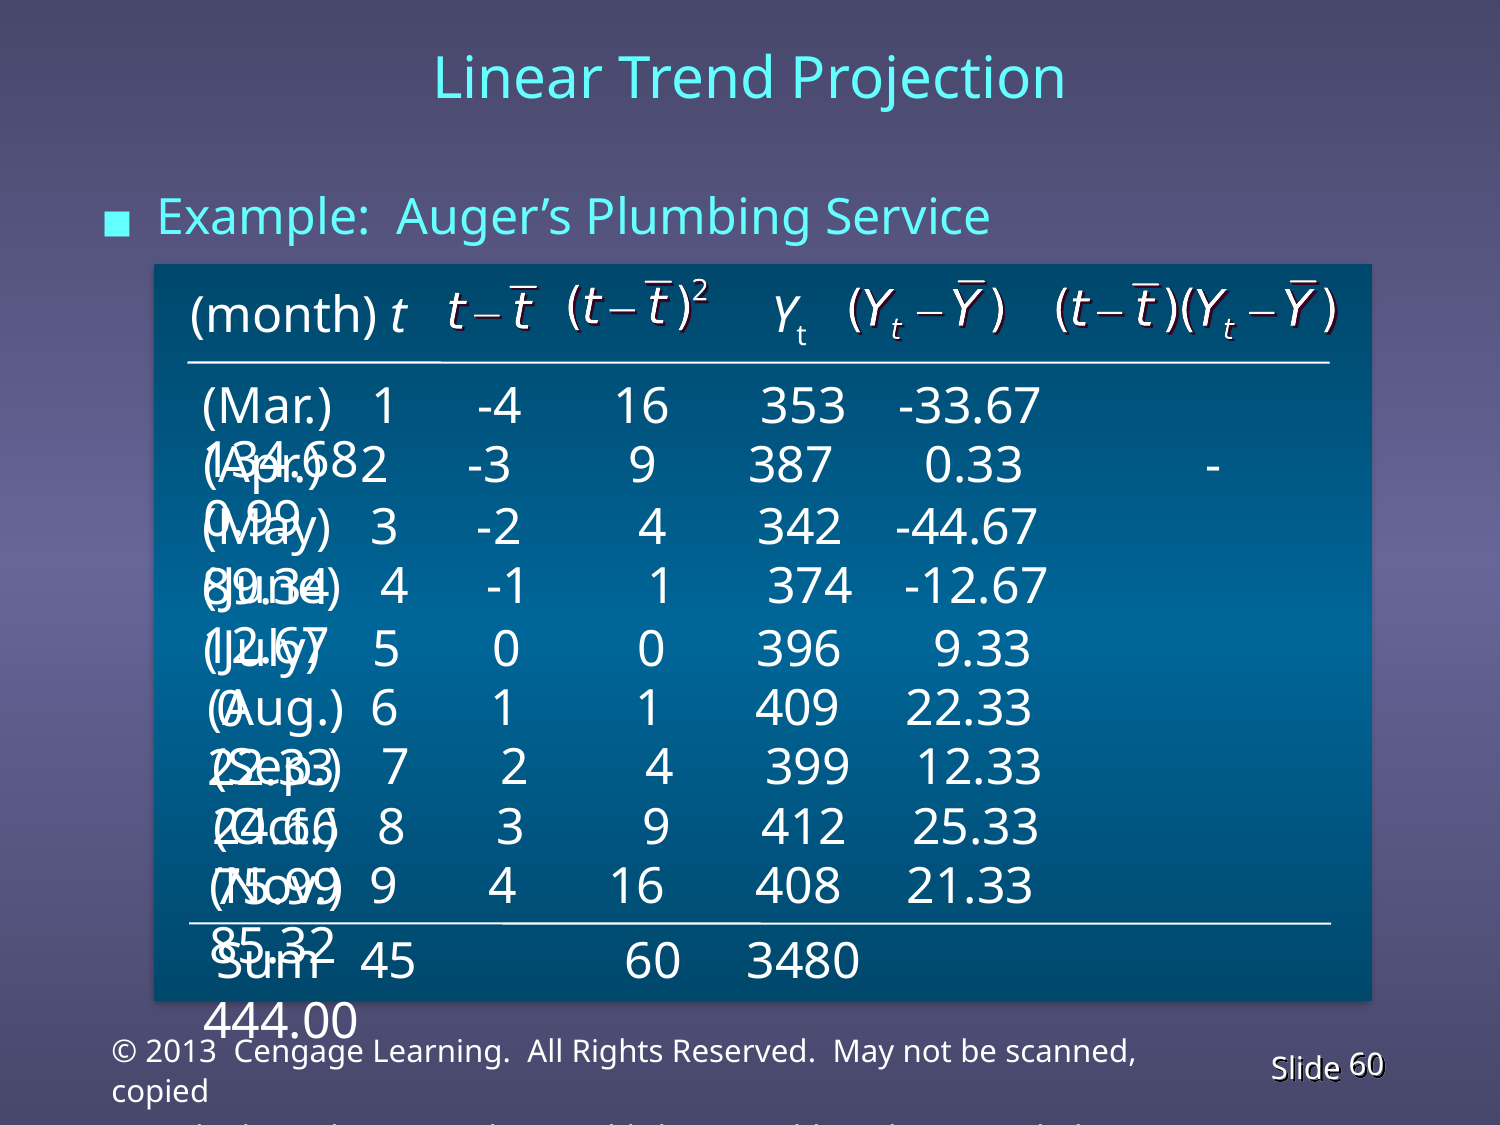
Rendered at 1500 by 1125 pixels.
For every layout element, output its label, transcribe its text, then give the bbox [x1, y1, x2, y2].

text_box (Sep.) 7 2 4 399 12.33 24.66 [197, 727, 1315, 803]
text_box (July) 5 0 0 396 9.33 0 [188, 622, 1251, 685]
text_box (Oct.) 8 3 9 412 25.33 75.99 [198, 803, 1314, 863]
title Linear Trend Projection [112, 8, 1388, 143]
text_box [175, 265, 1346, 352]
text_box (Apr.) 2 -3 9 387 0.33 -0.99 [188, 431, 1310, 502]
text_box (Nov.) 9 4 16 408 21.33 85.32 [194, 846, 1303, 921]
text_box [154, 264, 1372, 1001]
text_box (May) 3 -2 4 342 -44.67 89.34 [187, 486, 1296, 563]
text_box Sum 45 60 3480 444.00 [188, 930, 1305, 997]
text_box (Mar.) 1 -4 16 353 -33.67 134.68 [187, 372, 1301, 443]
text_box (Aug.) 6 1 1 409 22.33 22.33 [192, 667, 1314, 744]
text_box (June) 4 -1 1 374 -12.67 12.67 [187, 563, 1296, 622]
text_box Example: Auger’s Plumbing Service [85, 177, 1012, 249]
